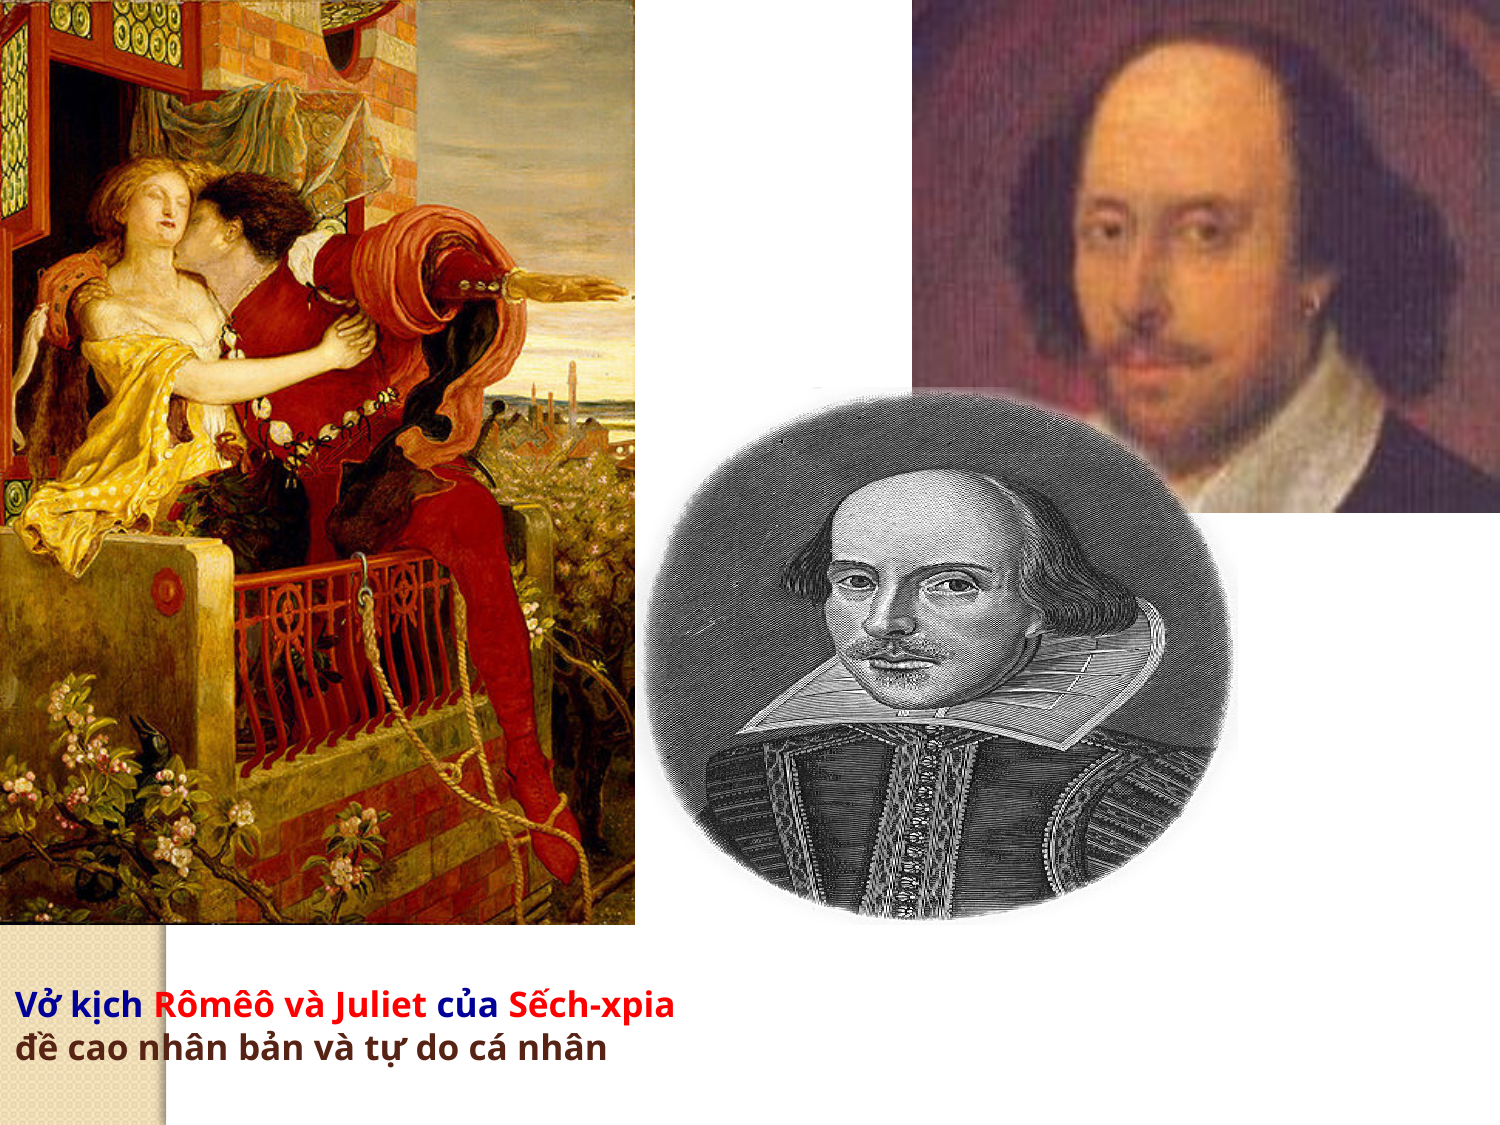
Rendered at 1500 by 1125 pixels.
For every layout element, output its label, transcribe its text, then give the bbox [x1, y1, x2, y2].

picture [637, 0, 1500, 926]
picture [0, 0, 635, 926]
title Vở kịch Rômêô và Juliet của Sếch-xpia đề cao nhân bản và tự do cá nhân [0, 975, 1500, 1075]
